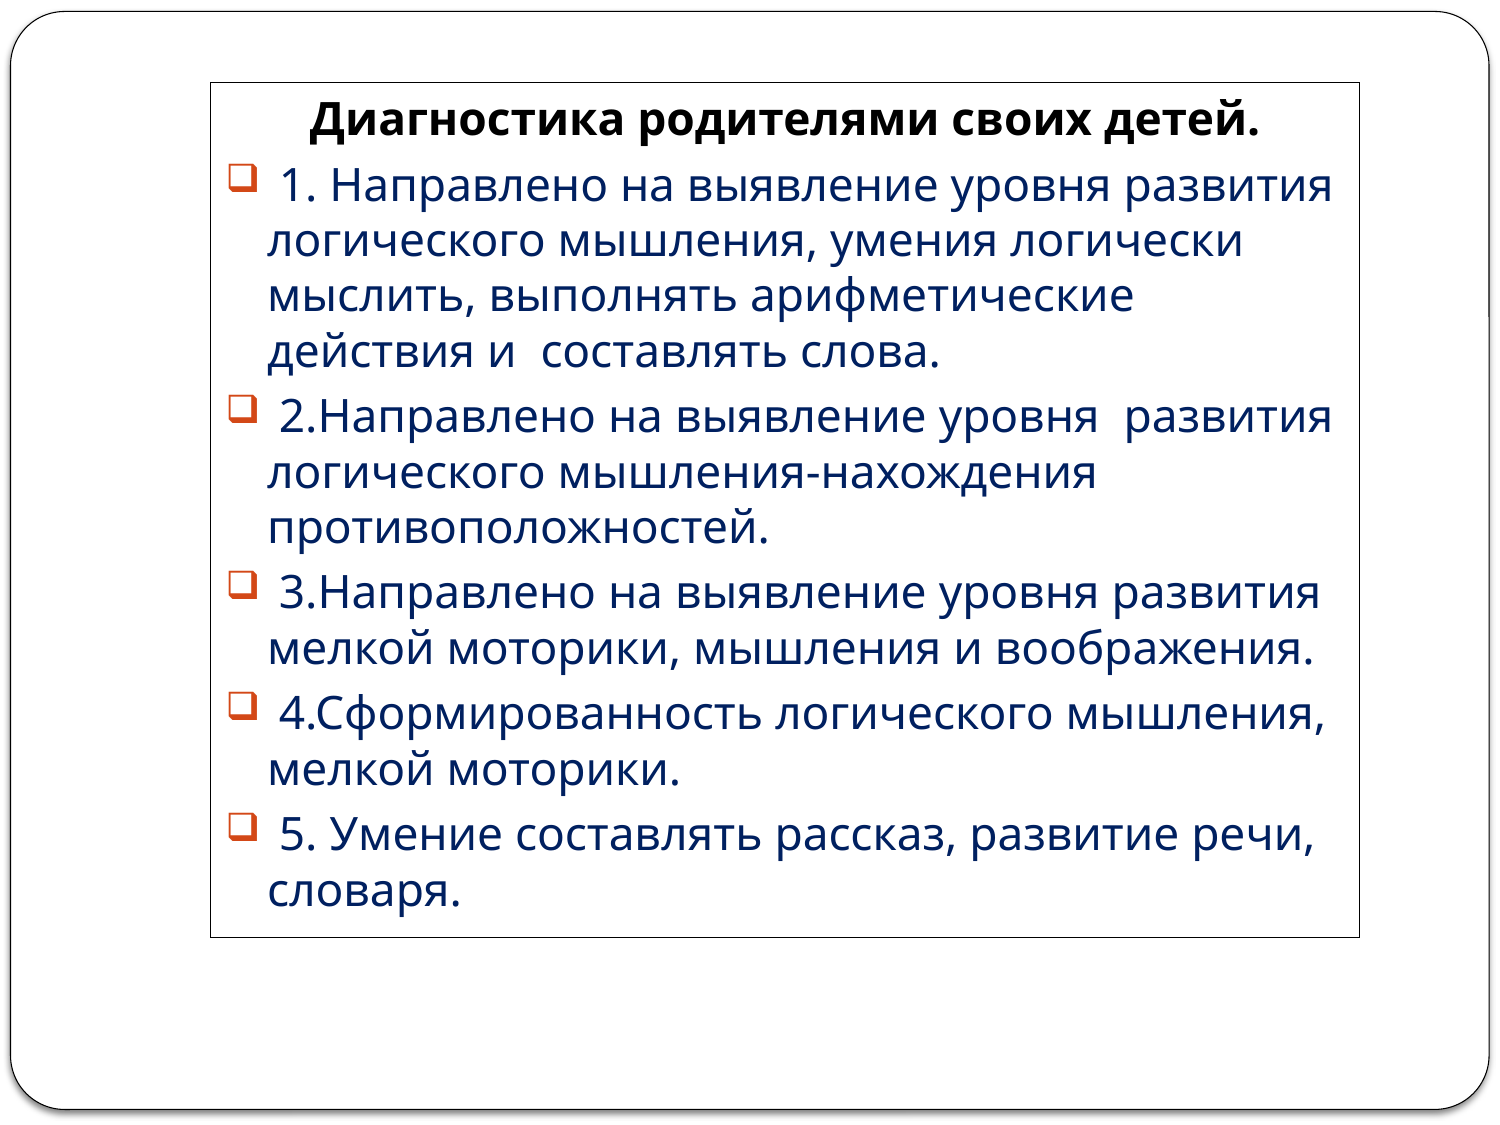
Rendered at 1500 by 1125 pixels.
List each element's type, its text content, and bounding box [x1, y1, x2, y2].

list Диагностика родителями своих детей. 1. Направлено на выявление уровня развития логического мышления, умения логически мыслить, выполнять арифметические действия и составлять слова. 2.Направлено на выявление уровня развития логического мышления-нахождения противоположностей. 3.Направлено на выявление уровня развития мелкой моторики, мышления и воображения. 4.Сформированность логического мышления, мелкой моторики. 5. Умение составлять рассказ, развитие речи, словаря. [210, 82, 1360, 938]
